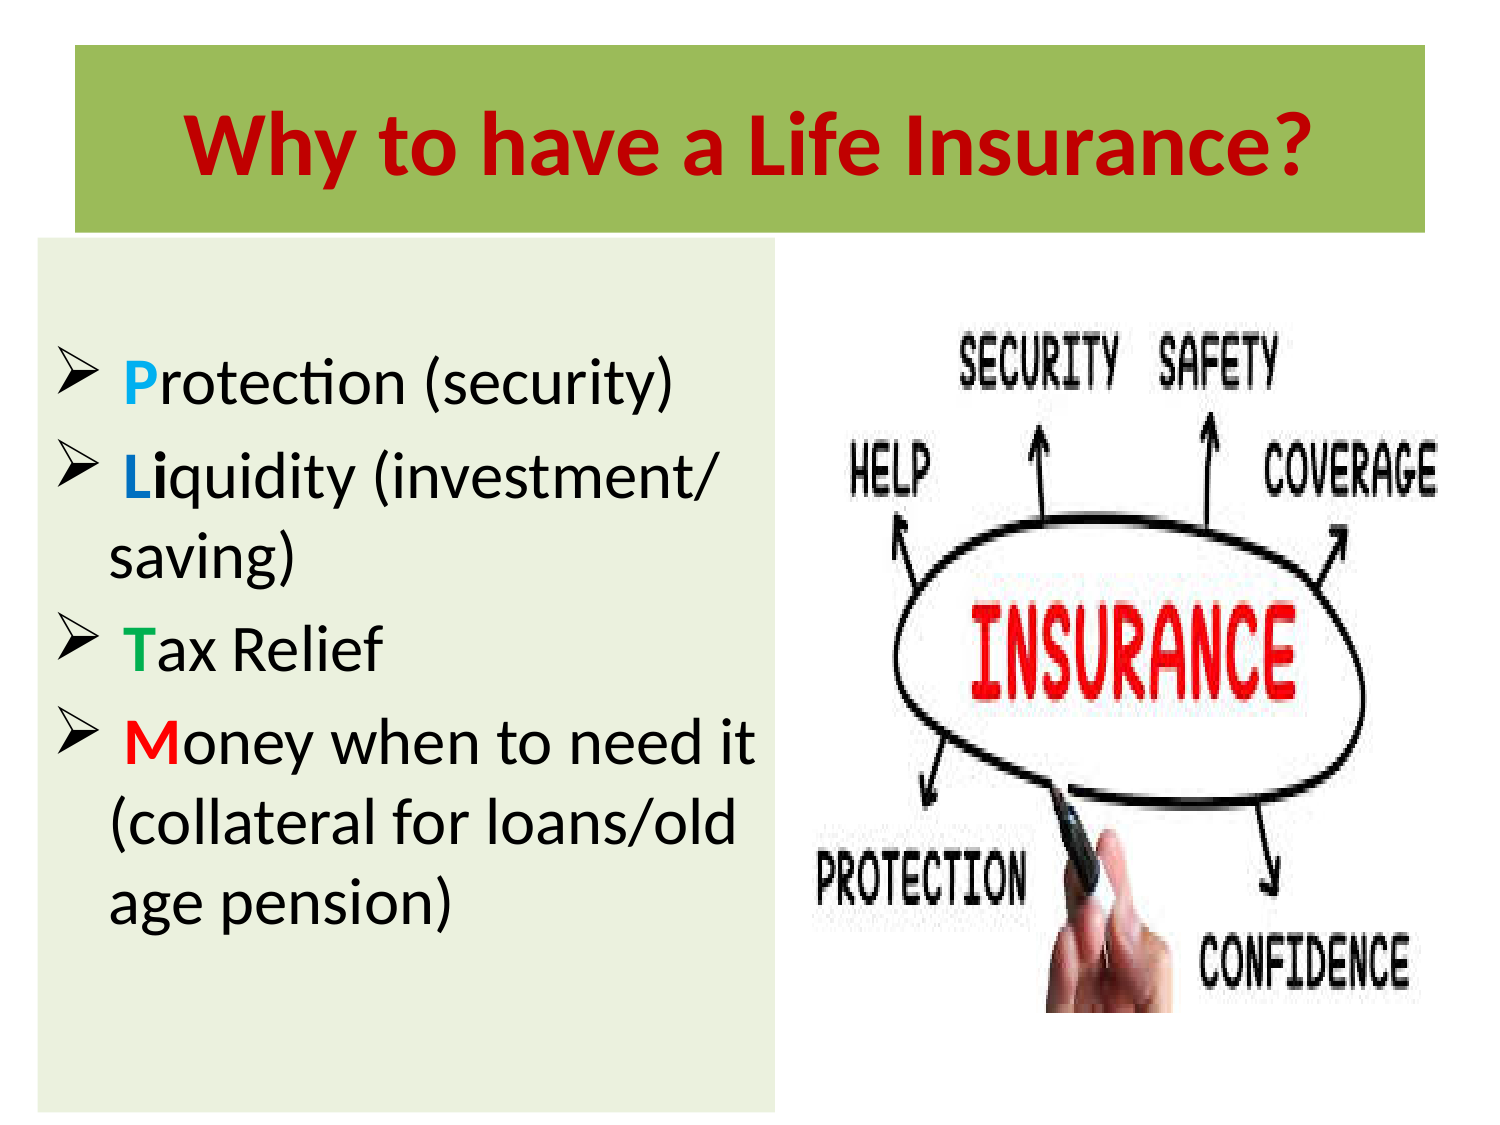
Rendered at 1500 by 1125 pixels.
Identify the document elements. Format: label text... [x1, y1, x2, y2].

list Protection (security) Liquidity (investment/ saving) Tax Relief Money when to need it (collateral for loans/old age pension) [37, 237, 775, 1113]
picture [812, 287, 1438, 1013]
title Why to have a Life Insurance? [75, 45, 1425, 233]
